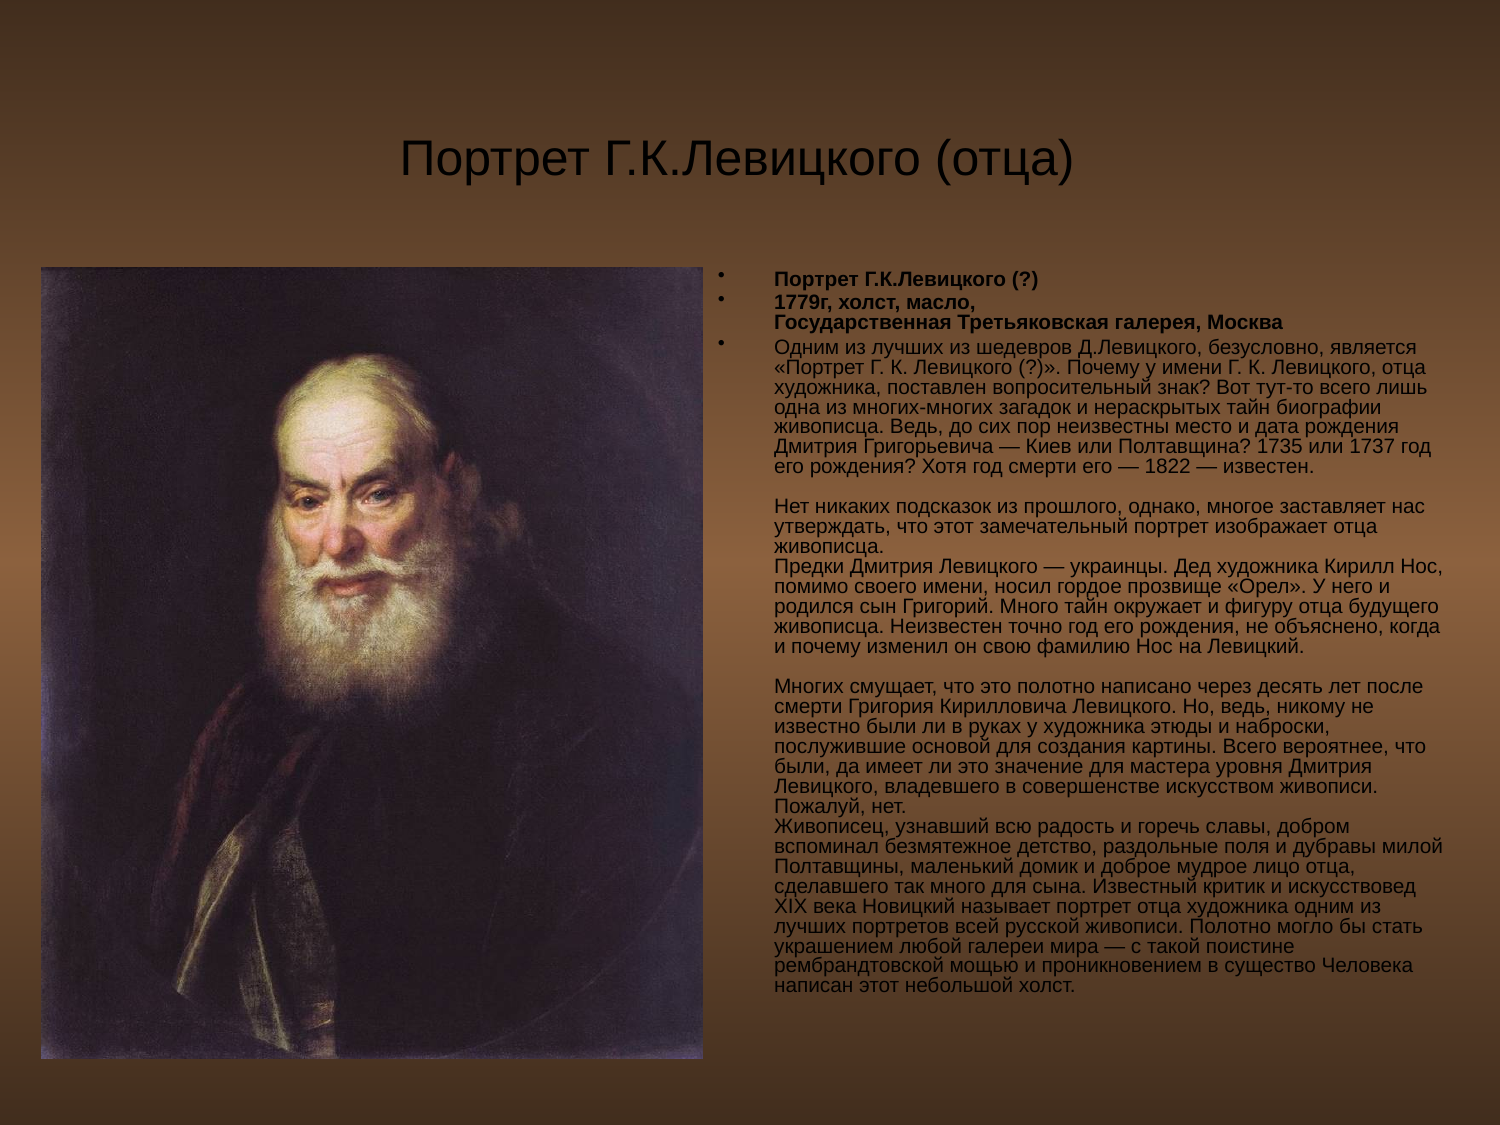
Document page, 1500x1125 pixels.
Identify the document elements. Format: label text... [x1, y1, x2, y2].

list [40, 266, 703, 1059]
list Портрет Г.К.Левицкого (?) 1779г, холст, масло, Государственная Третьяковская галерея, Москва Одним из лучших из шедевров Д.Левицкого, безусловно, является «Портрет Г. К. Левицкого (?)». Почему у имени Г. К. Левицкого, отца художника, поставлен вопросительный знак? Вот тут-то всего лишь одна из многих-многих загадок и нераскрытых тайн биографии живописца. Ведь, до сих пор неизвестны место и дата рождения Дмитрия Григорьевича — Киев или Полтавщина? 1735 или 1737 год его рождения? Хотя год смерти его — 1822 — известен. Нет никаких подсказок из прошлого, однако, многое заставляет нас утверждать, что этот замечательный портрет изображает отца живописца. Предки Дмитрия Левицкого — украинцы. Дед художника Кирилл Нос, помимо своего имени, носил гордое прозвище «Орел». У него и родился сын Григорий. Много тайн окружает и фигуру отца будущего живописца. Неизвестен точно год его рождения, не объяснено, когда и почему изменил он свою фамилию Нос на Левицкий. Многих смущает, что это полотно написано через десять лет после смерти Григория Кирилловича Левицкого. Но, ведь, никому не известно были ли в руках у художника этюды и наброски, послужившие основой для создания картины. Всего вероятнее, что были, да имеет ли это значение для мастера уровня Дмитрия Левицкого, владевшего в совершенстве искусством живописи. Пожалуй, нет. Живописец, узнавший всю радость и горечь славы, добром вспоминал безмятежное детство, раздольные поля и дубравы милой Полтавщины, маленький домик и доброе мудрое лицо отца, сделавшего так много для сына. Известный критик и искусствовед XIX века Новицкий называет портрет отца художника одним из лучших портретов всей русской живописи. Полотно могло бы стать украшением любой галереи мира — с такой поистине рембрандтовской мощью и проникновением в существо Человека написан этот небольшой холст. [702, 262, 1459, 1125]
title Портрет Г.К.Левицкого (отца) [75, 45, 1425, 233]
